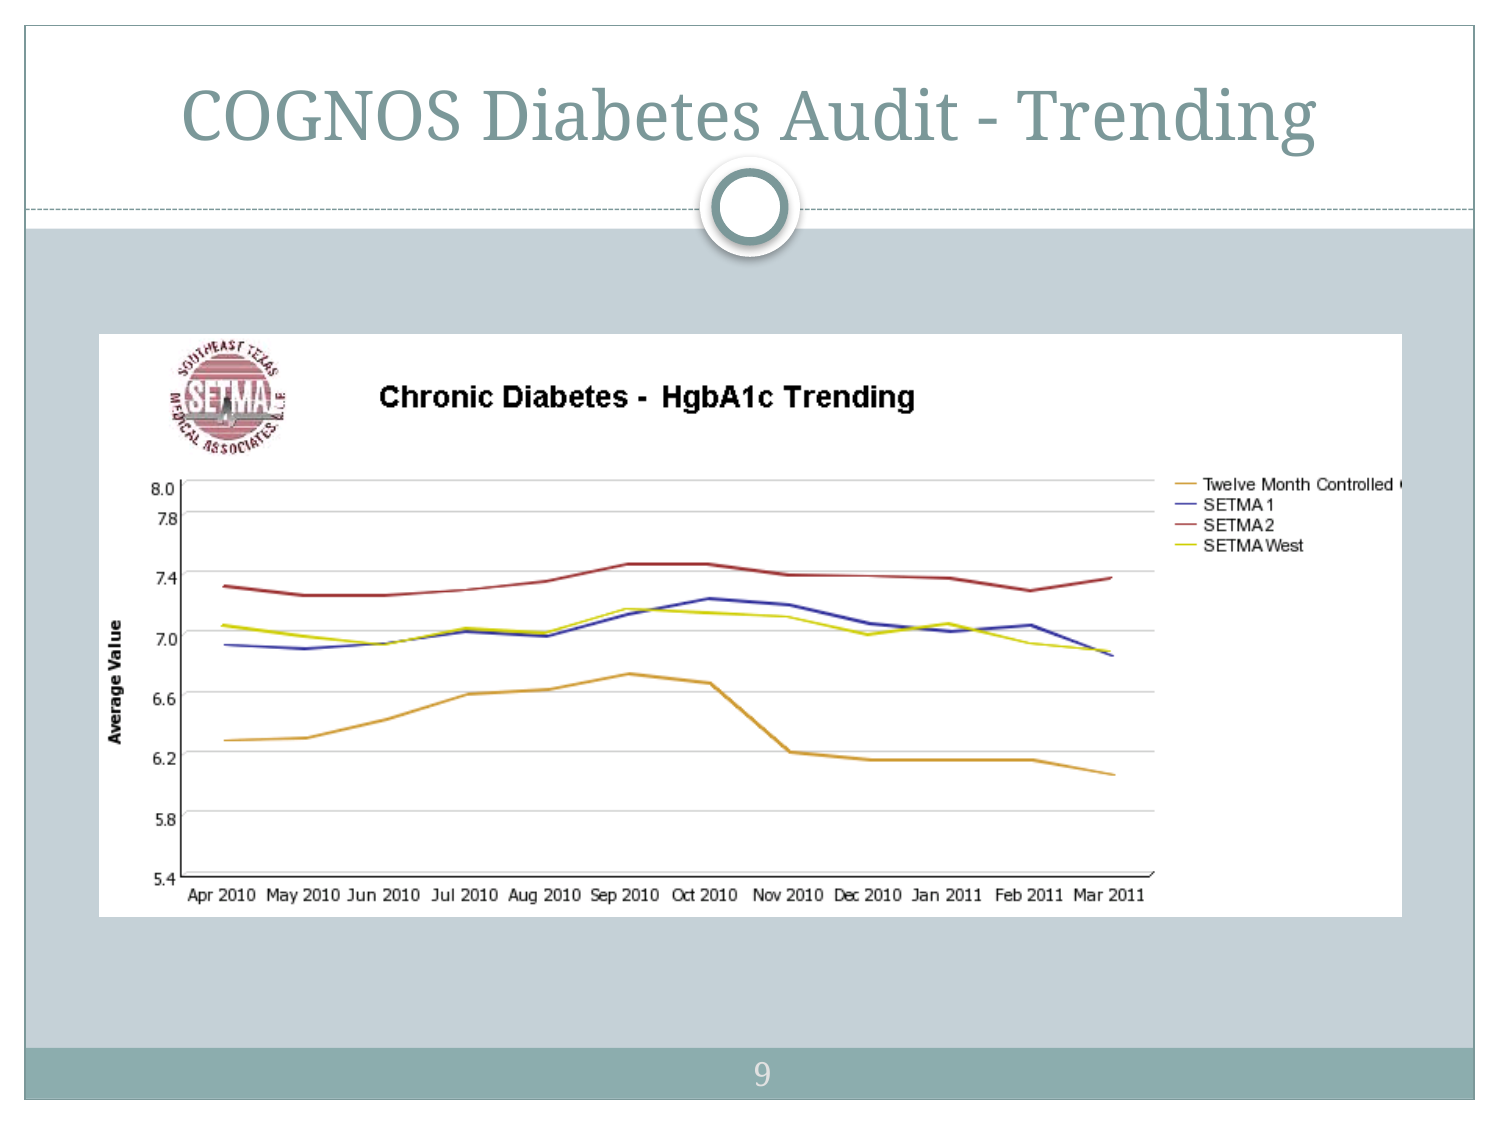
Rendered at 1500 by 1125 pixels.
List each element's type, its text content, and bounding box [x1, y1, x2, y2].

slide_number 9 [725, 1040, 800, 1113]
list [99, 334, 1402, 917]
title COGNOS Diabetes Audit - Trending [49, 37, 1450, 163]
